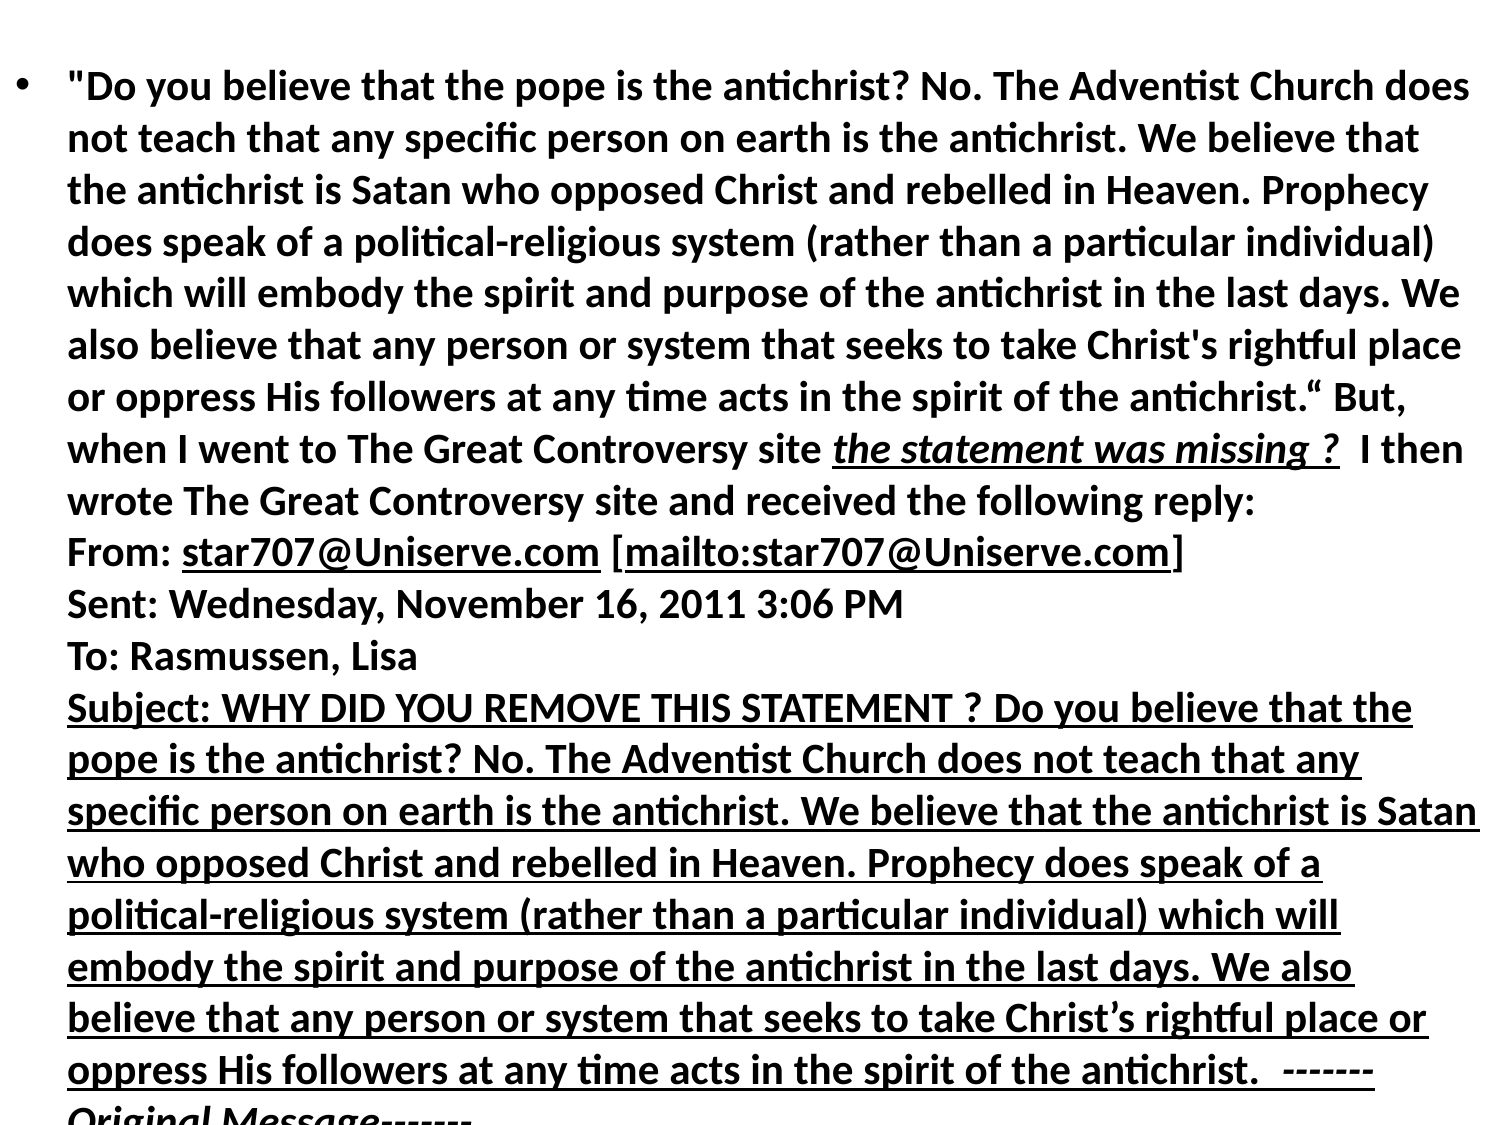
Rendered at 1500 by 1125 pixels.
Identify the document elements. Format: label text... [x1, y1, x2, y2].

list "Do you believe that the pope is the antichrist? No. The Adventist Church does not teach that any specific person on earth is the antichrist. We believe that the antichrist is Satan who opposed Christ and rebelled in Heaven. Prophecy does speak of a political-religious system (rather than a particular individual) which will embody the spirit and purpose of the antichrist in the last days. We also believe that any person or system that seeks to take Christ's rightful place or oppress His followers at any time acts in the spirit of the antichrist.“ But, when I went to The Great Controversy site the statement was missing ? I then wrote The Great Controversy site and received the following reply: From: star707@Uniserve.com [mailto:star707@Uniserve.com] Sent: Wednesday, November 16, 2011 3:06 PM To: Rasmussen, Lisa Subject: WHY DID YOU REMOVE THIS STATEMENT ? Do you believe that the pope is the antichrist? No. The Adventist Church does not teach that any specific person on earth is the antichrist. We believe that the antichrist is Satan who opposed Christ and rebelled in Heaven. Prophecy does speak of a political-religious system (rather than a particular individual) which will embody the spirit and purpose of the antichrist in the last days. We also believe that any person or system that seeks to take Christ’s rightful place or oppress His followers at any time acts in the spirit of the antichrist. -------Original Message------- [0, 50, 1500, 1125]
